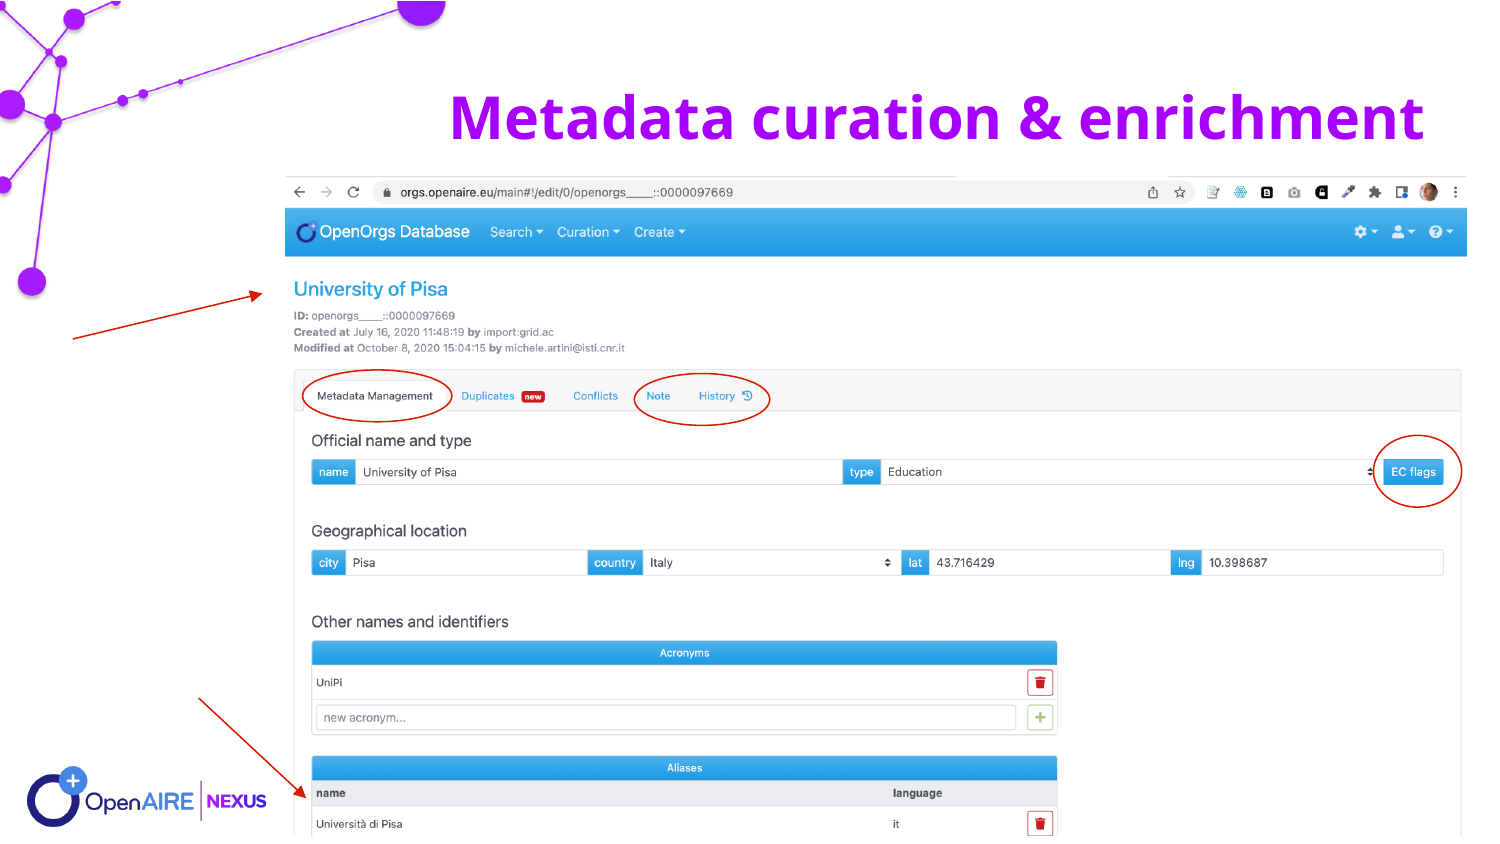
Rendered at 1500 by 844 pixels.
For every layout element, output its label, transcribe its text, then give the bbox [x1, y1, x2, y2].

picture [27, 766, 266, 827]
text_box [72, 293, 263, 340]
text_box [198, 697, 307, 799]
picture [0, 1, 1467, 837]
list Metadata curation & enrichment [246, 73, 1427, 152]
